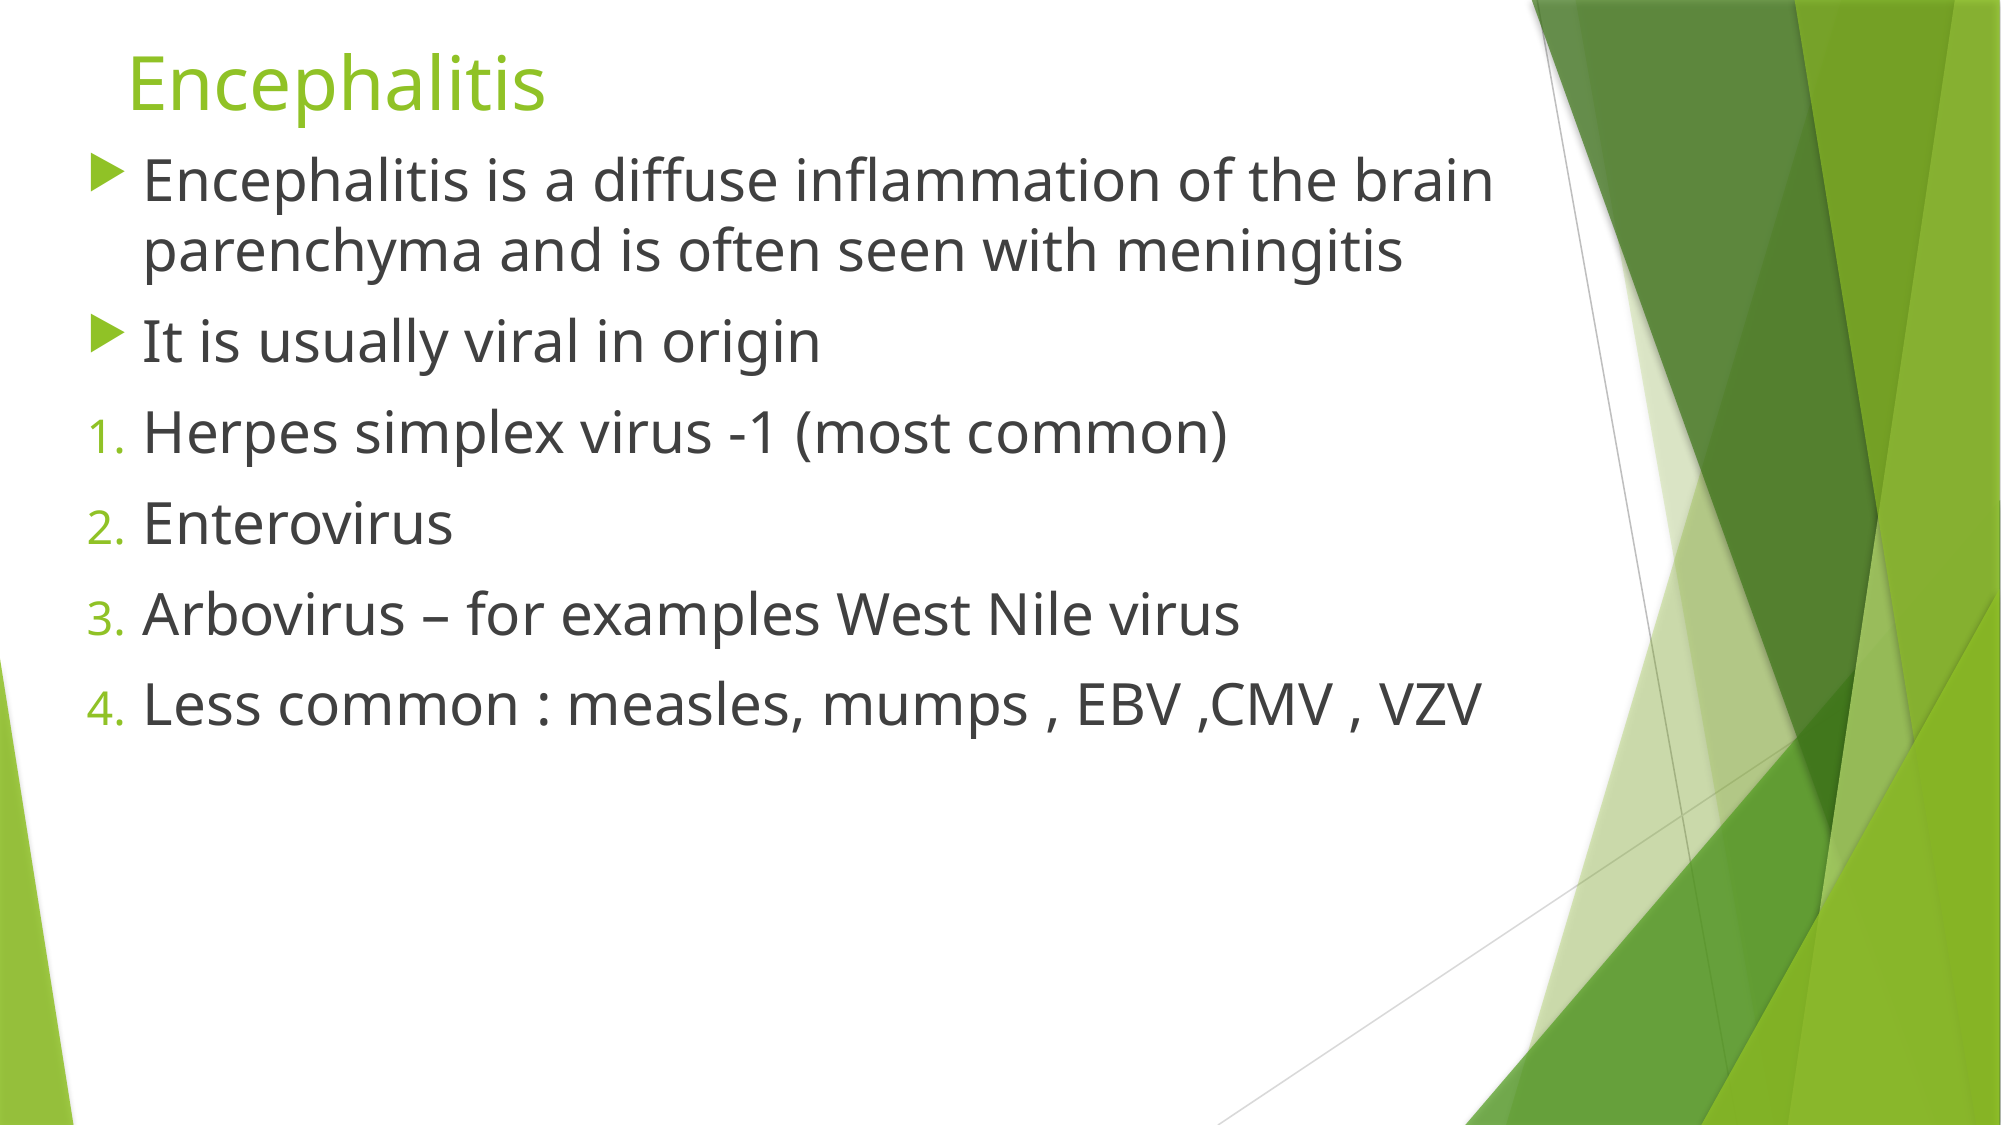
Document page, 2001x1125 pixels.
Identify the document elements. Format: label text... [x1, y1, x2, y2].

title Encephalitis [111, 27, 1522, 135]
list Encephalitis is a diffuse inflammation of the brain parenchyma and is often seen with meningitis It is usually viral in origin Herpes simplex virus -1 (most common) Enterovirus Arbovirus – for examples West Nile virus Less common : measles, mumps , EBV ,CMV , VZV [71, 135, 1562, 809]
